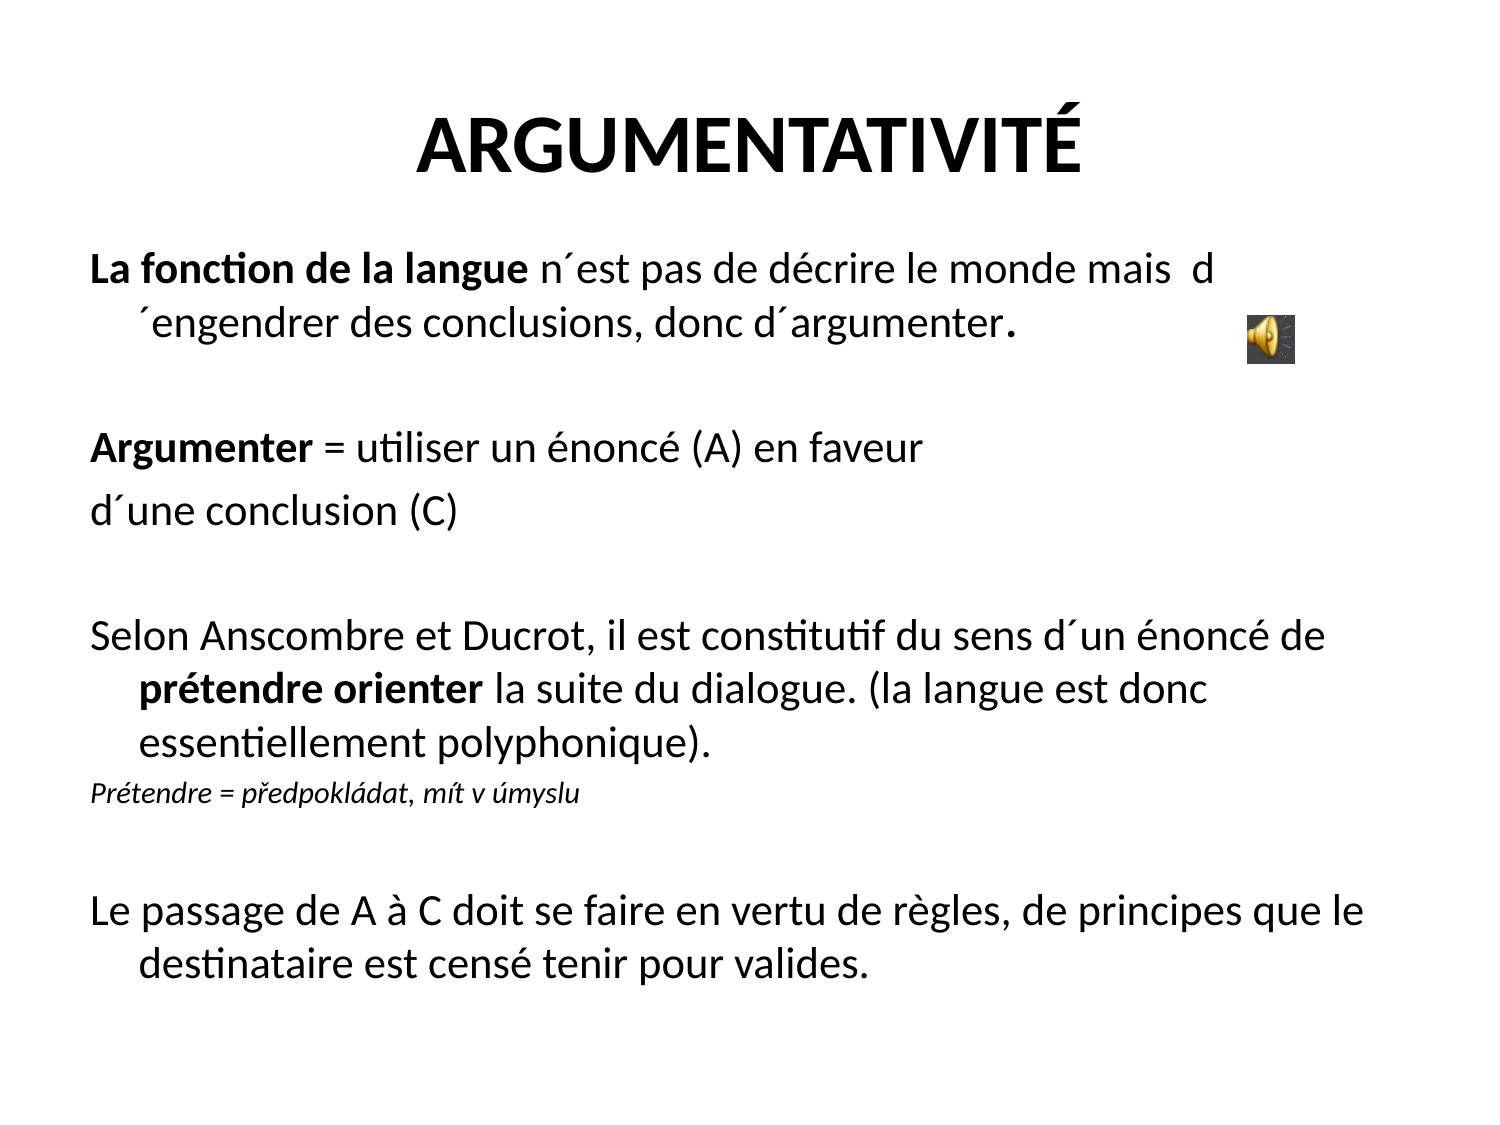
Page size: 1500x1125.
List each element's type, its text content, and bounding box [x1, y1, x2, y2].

title ARGUMENTATIVITÉ [75, 45, 1425, 231]
list La fonction de la langue n´est pas de décrire le monde mais d´engendrer des conclusions, donc d´argumenter. Argumenter = utiliser un énoncé (A) en faveur d´une conclusion (C) Selon Anscombre et Ducrot, il est constitutif du sens d´un énoncé de prétendre orienter la suite du dialogue. (la langue est donc essentiellement polyphonique). Prétendre = předpokládat, mít v úmyslu Le passage de A à C doit se faire en vertu de règles, de principes que le destinataire est censé tenir pour valides. [75, 231, 1425, 1005]
picture [1245, 314, 1297, 365]
